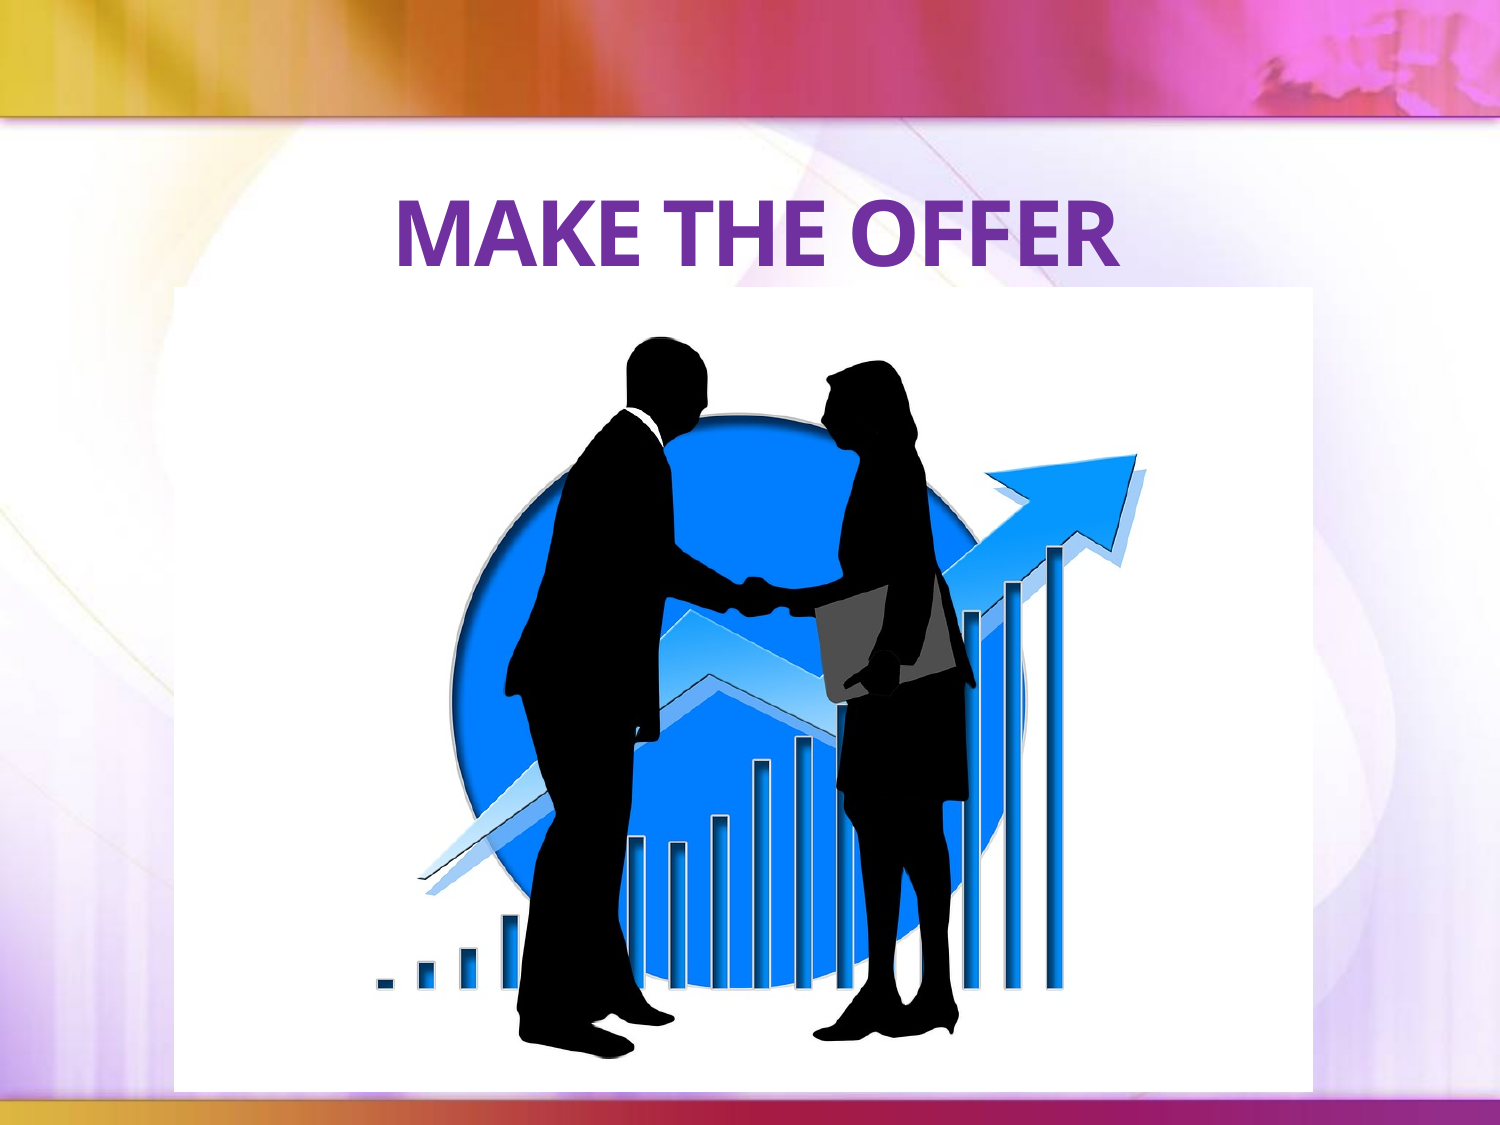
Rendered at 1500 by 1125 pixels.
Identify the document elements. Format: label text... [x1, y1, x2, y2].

title MAKE THE OFFER [75, 187, 1438, 375]
picture [0, 0, 1500, 1125]
